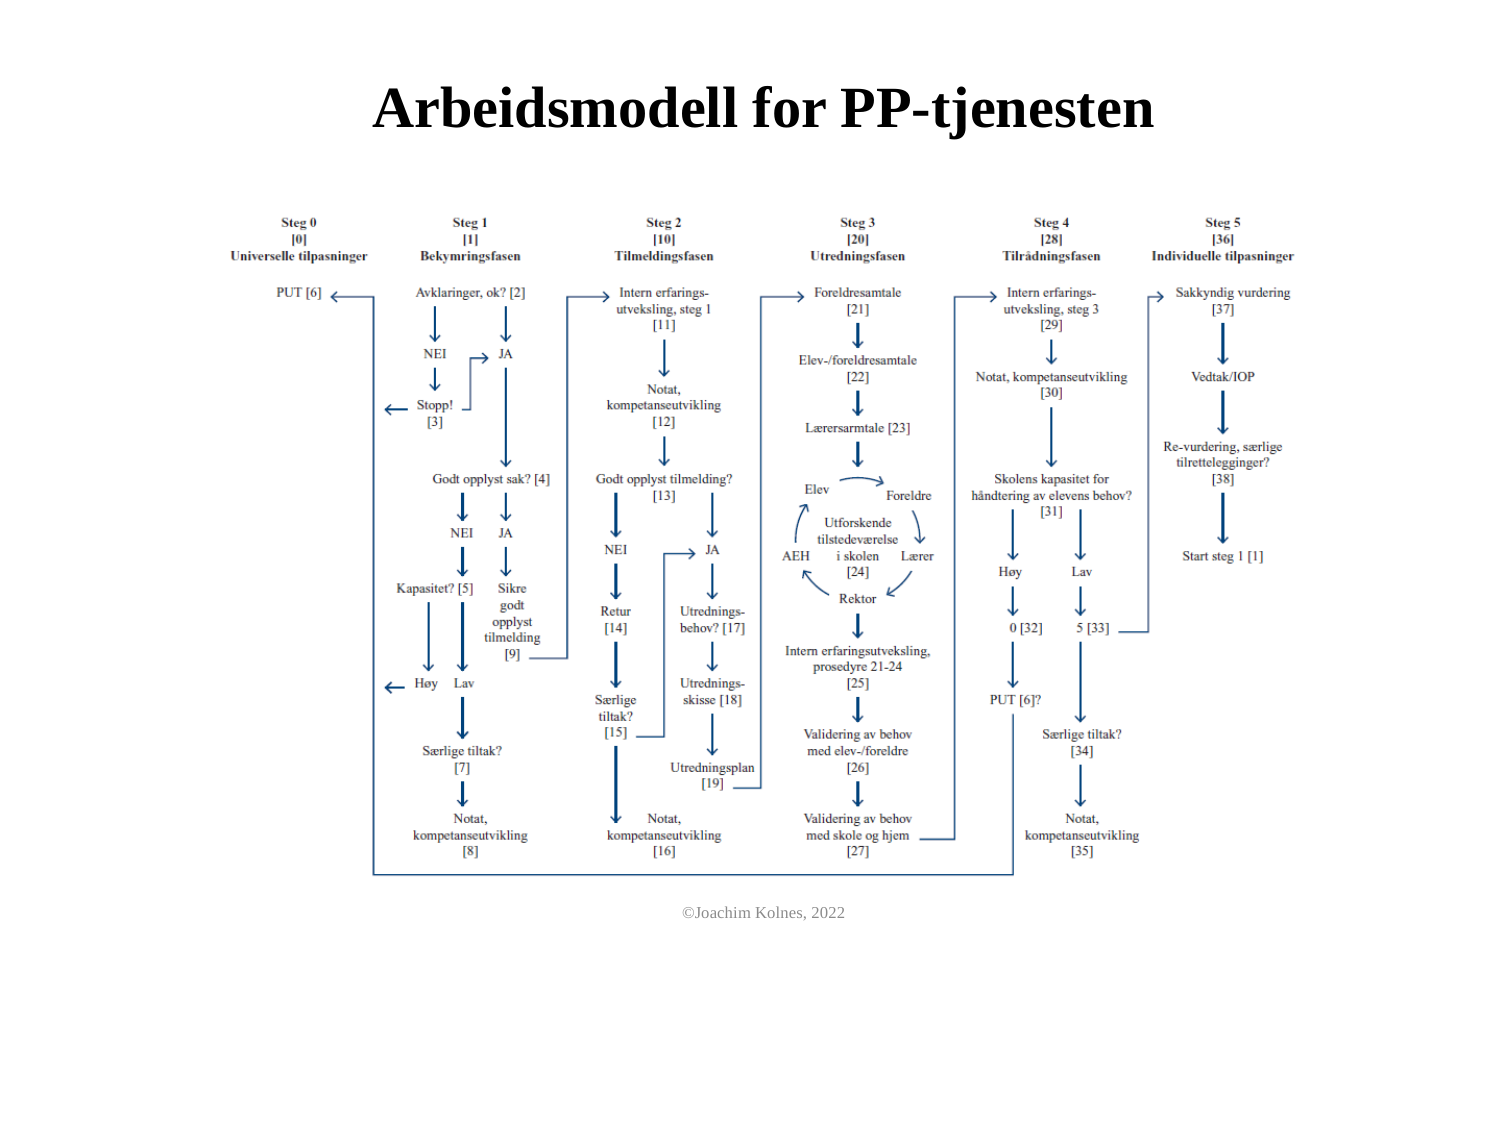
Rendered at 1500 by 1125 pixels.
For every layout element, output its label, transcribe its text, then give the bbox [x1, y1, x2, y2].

title Arbeidsmodell for PP-tjenesten [88, 51, 1439, 170]
footer ©Joachim Kolnes, 2022 [526, 907, 1002, 953]
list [218, 200, 1310, 898]
